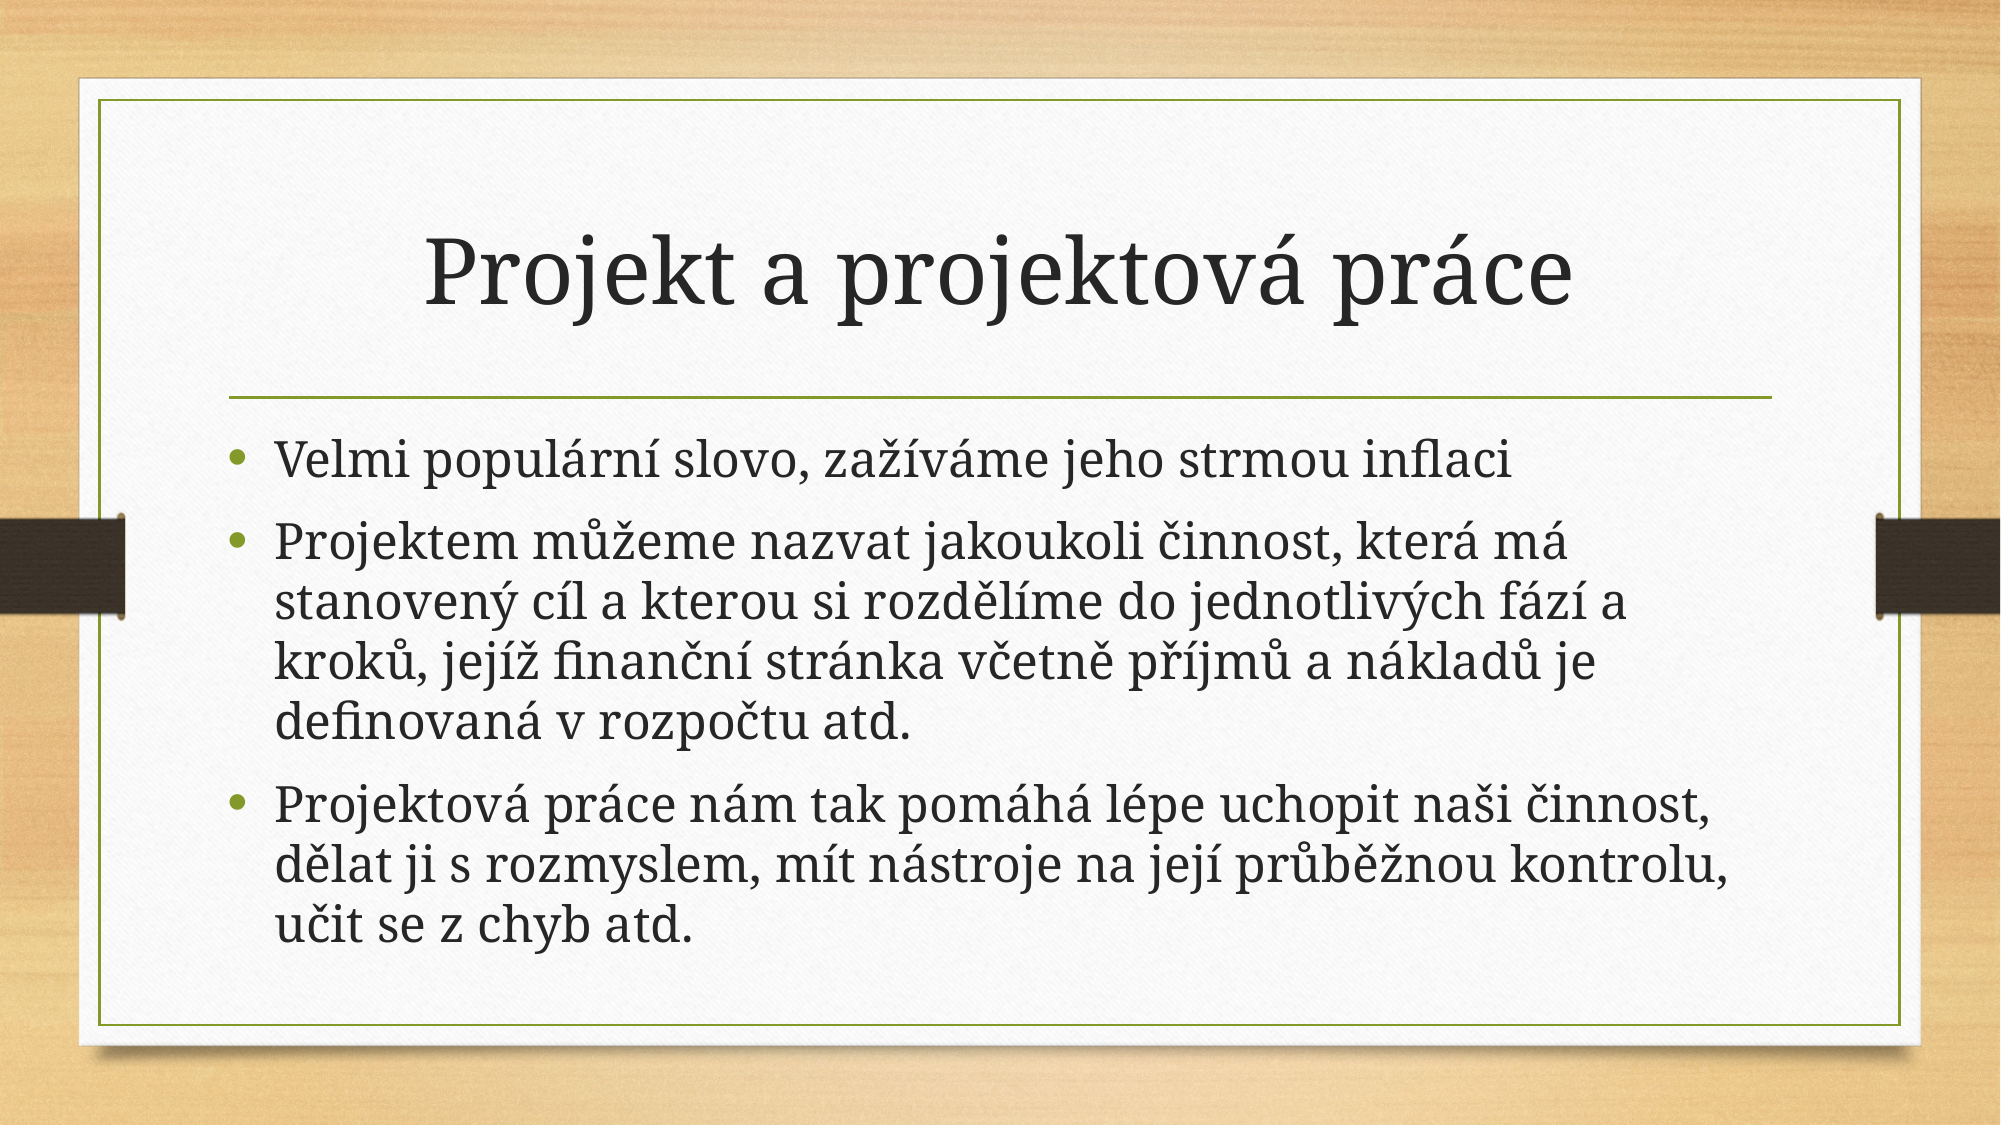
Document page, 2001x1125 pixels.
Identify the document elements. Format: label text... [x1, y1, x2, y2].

list Velmi populární slovo, zažíváme jeho strmou inflaci Projektem můžeme nazvat jakoukoli činnost, která má stanovený cíl a kterou si rozdělíme do jednotlivých fází a kroků, jejíž finanční stránka včetně příjmů a nákladů je definovaná v rozpočtu atd. Projektová práce nám tak pomáhá lépe uchopit naši činnost, dělat ji s rozmyslem, mít nástroje na její průběžnou kontrolu, učit se z chyb atd. [212, 419, 1788, 964]
picture [0, 0, 2001, 1125]
title Projekt a projektová práce [212, 161, 1788, 375]
